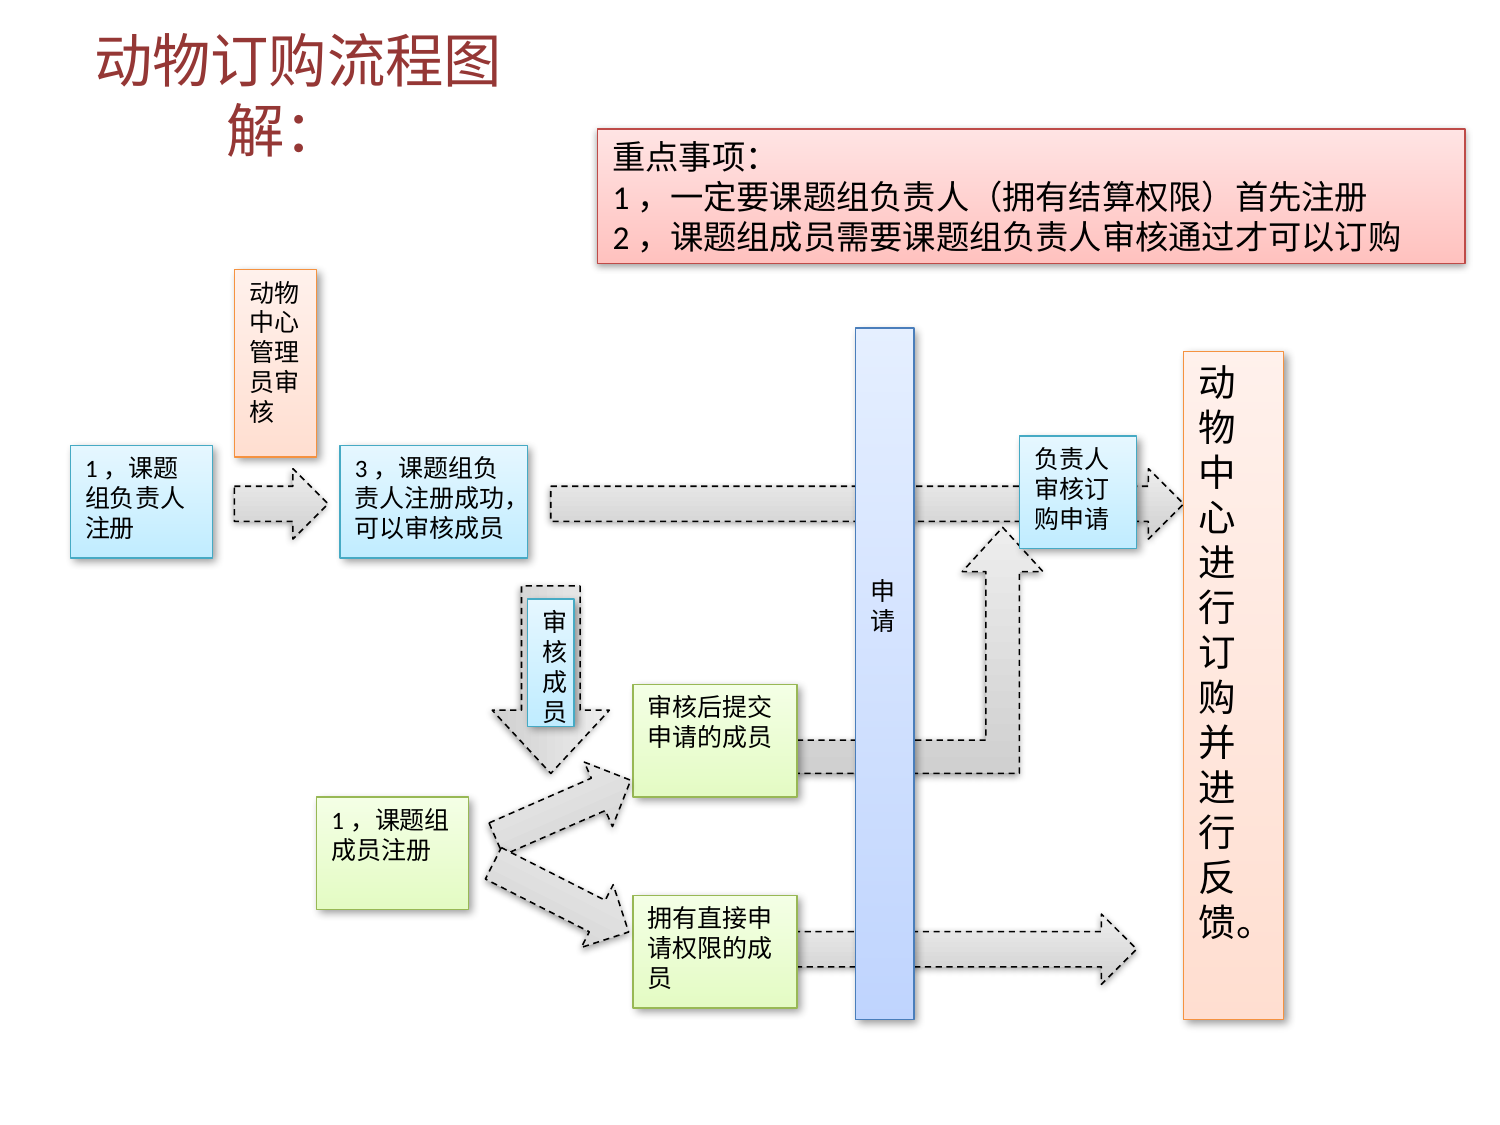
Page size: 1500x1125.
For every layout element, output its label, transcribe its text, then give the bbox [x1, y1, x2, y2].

text_box 审核后提交申请的成员 [632, 684, 798, 798]
text_box 1，课题组成员注册 [316, 796, 469, 910]
text_box 负责人审核订购申请 [1019, 435, 1137, 549]
text_box [484, 846, 630, 948]
text_box [923, 529, 1044, 775]
text_box [807, 930, 853, 968]
text_box [549, 485, 853, 523]
text_box 申请 [855, 327, 915, 1020]
text_box [1147, 468, 1181, 540]
text_box [233, 468, 329, 540]
text_box 审核成员 [527, 598, 575, 727]
text_box [923, 485, 1017, 523]
text_box 重点事项： 1，一定要课题组负责人（拥有结算权限）首先注册 2，课题组成员需要课题组负责人审核通过才可以订购 [597, 128, 1466, 264]
title 动物订购流程图解： [23, 35, 547, 223]
text_box [488, 761, 631, 851]
text_box [923, 913, 1137, 986]
text_box [491, 585, 611, 775]
text_box 动物中心进行订购并进行反馈。 [1183, 351, 1284, 1020]
text_box 3，课题组负责人注册成功，可以审核成员 [339, 445, 528, 559]
text_box 1，课题组负责人注册 [70, 445, 213, 559]
text_box [807, 739, 853, 775]
text_box 动物中心管理员审核 [234, 269, 317, 458]
text_box 拥有直接申请权限的成员 [632, 895, 798, 1009]
